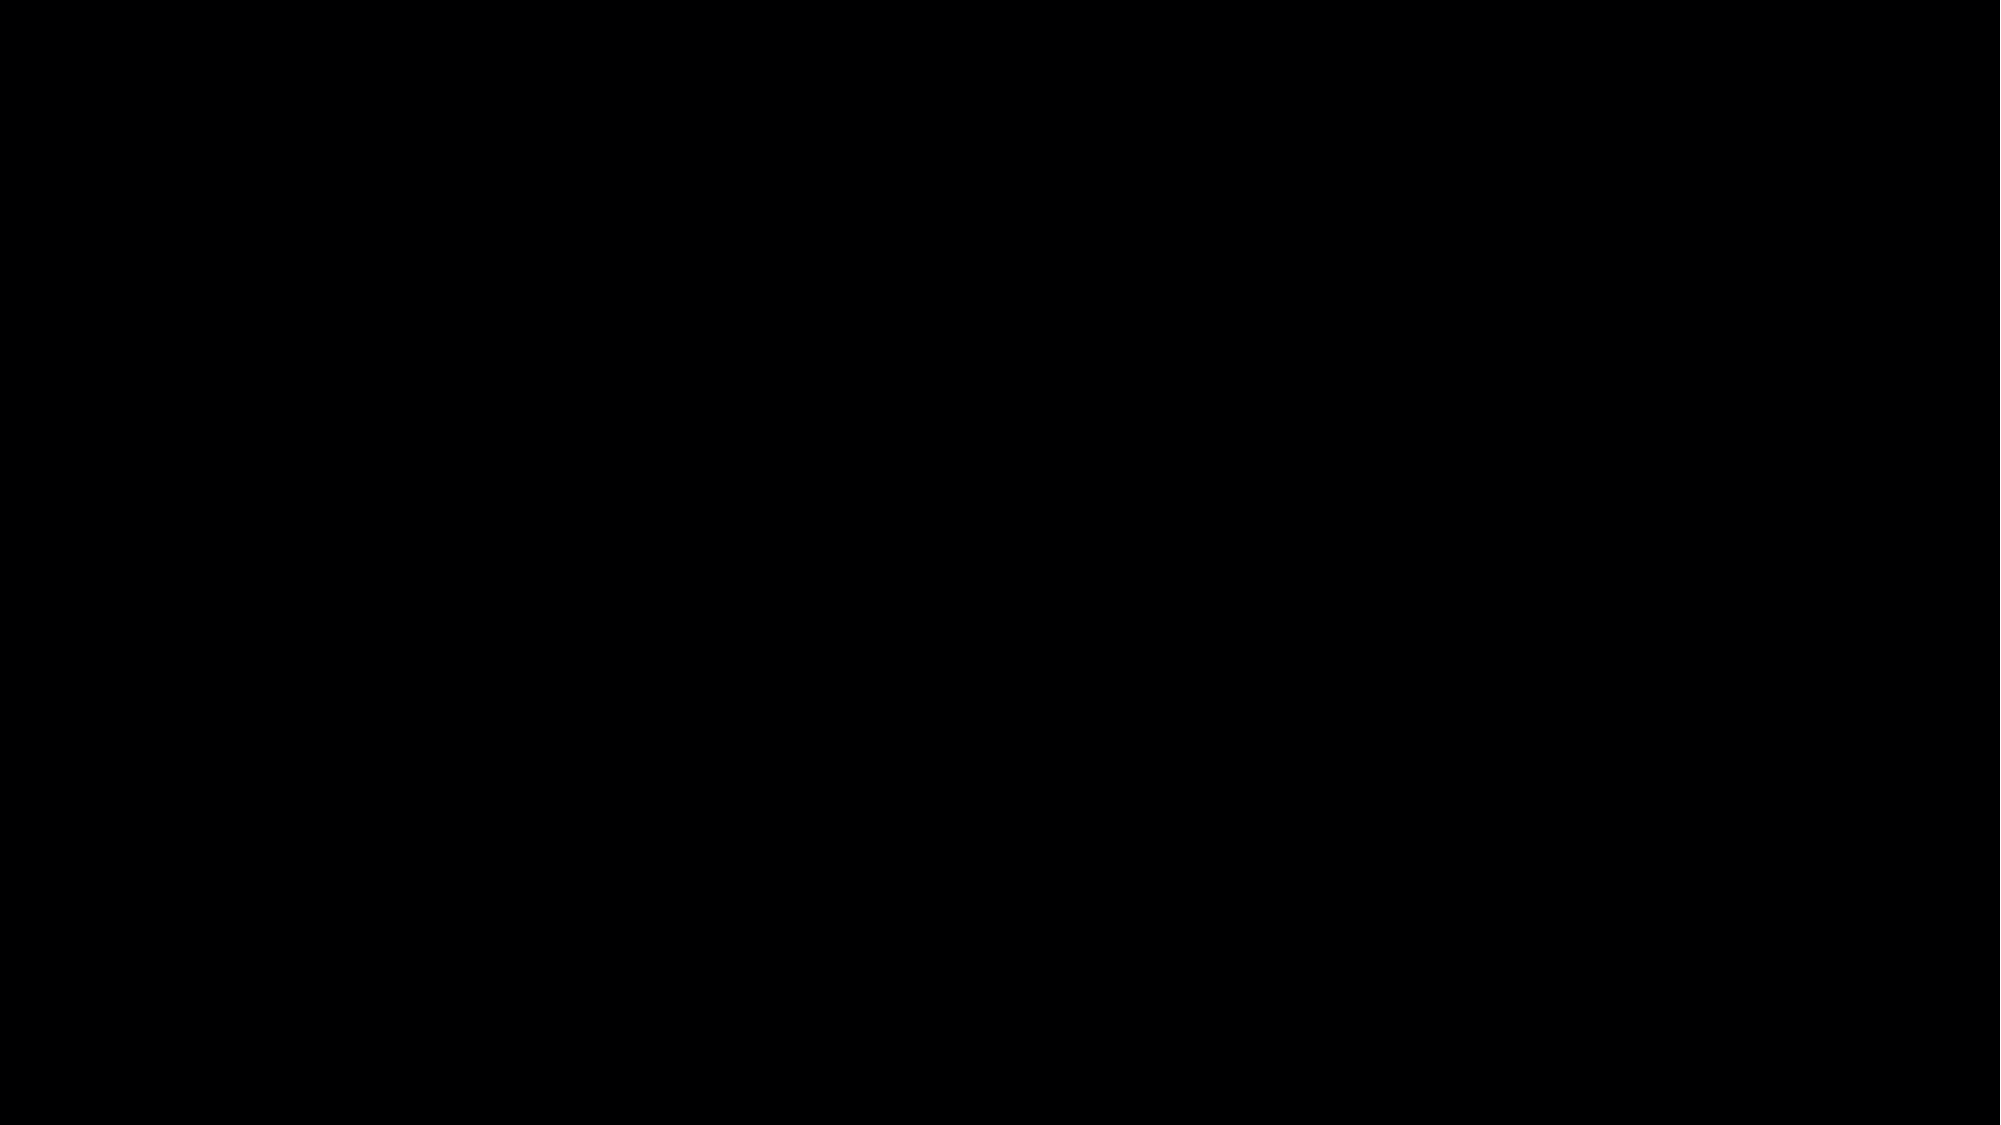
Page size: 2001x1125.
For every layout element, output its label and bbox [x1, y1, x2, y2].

text_box [0, 0, 2000, 1125]
